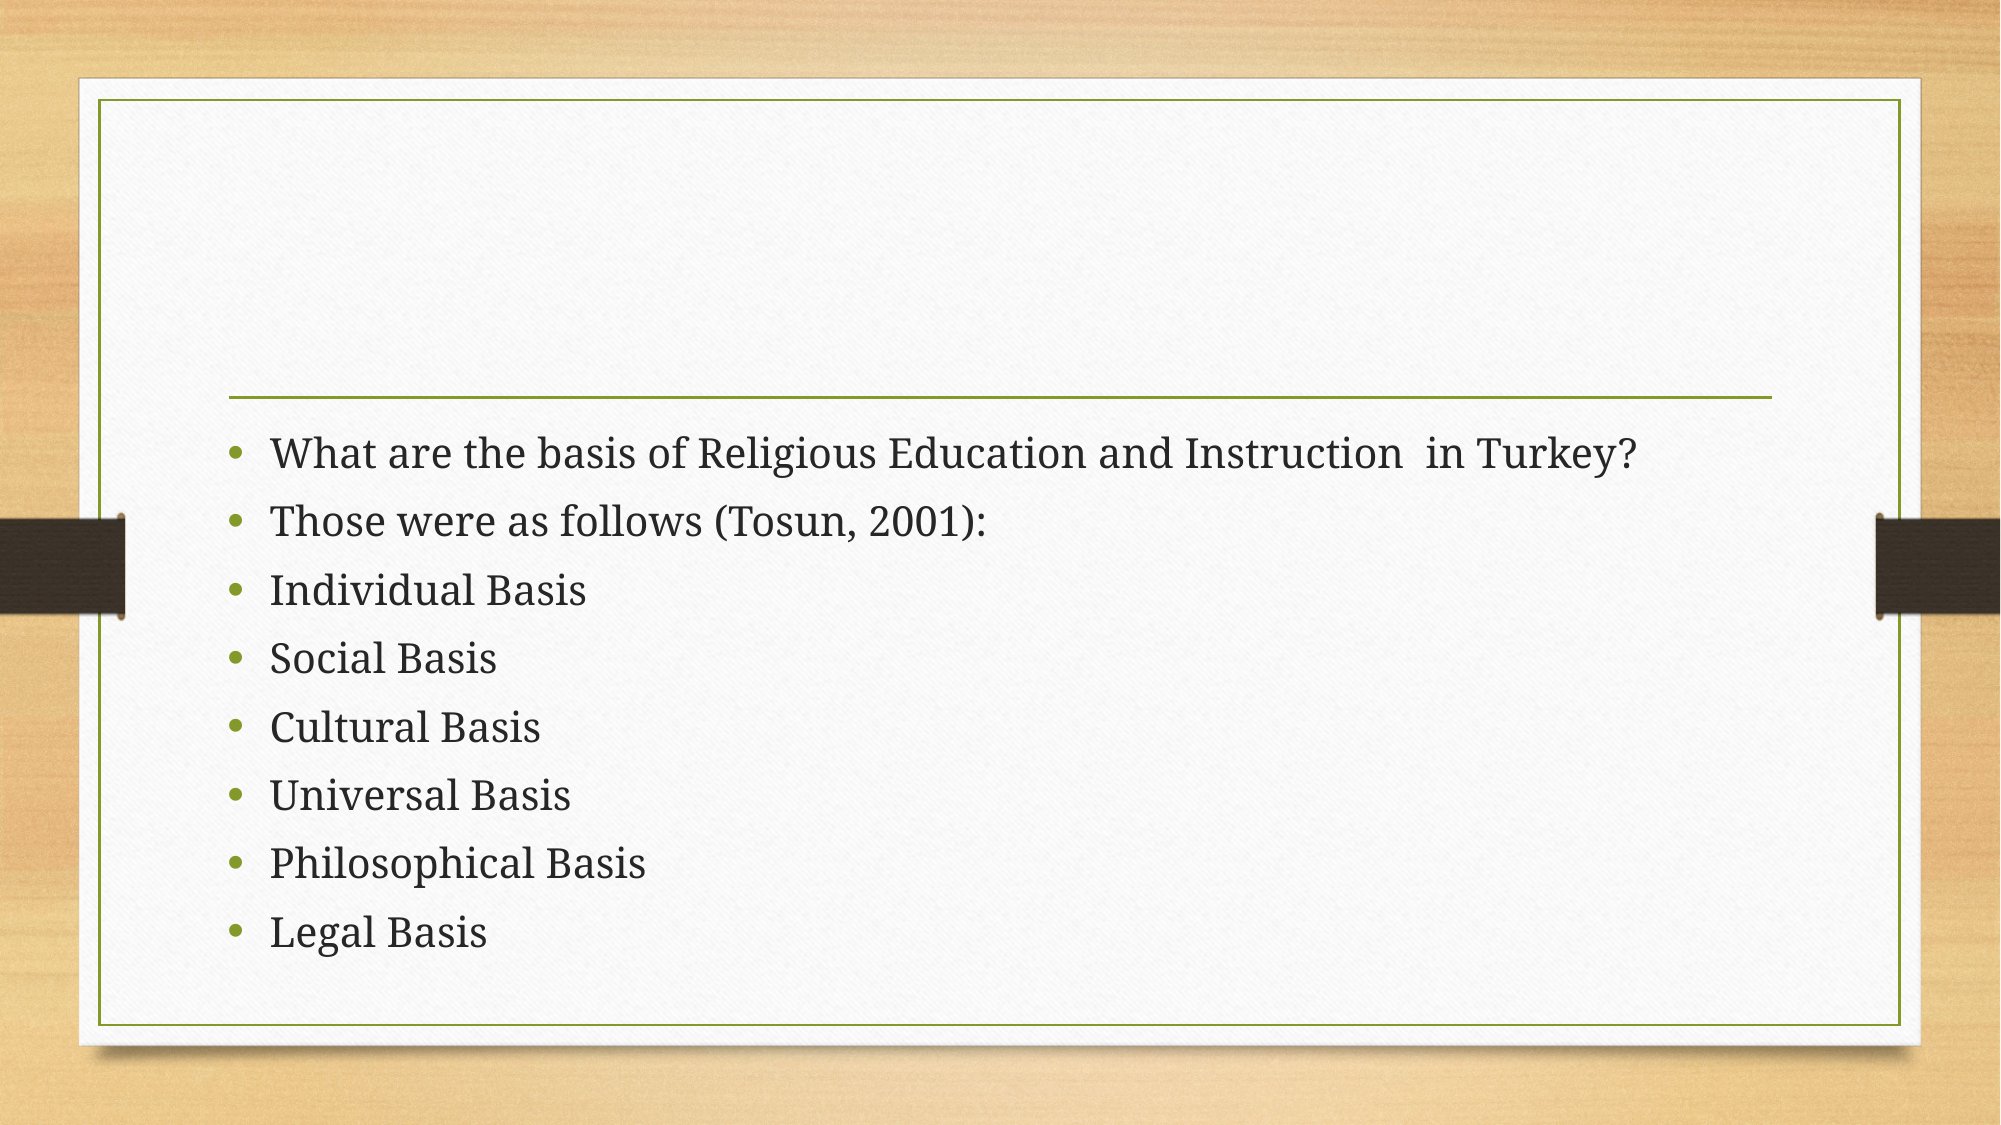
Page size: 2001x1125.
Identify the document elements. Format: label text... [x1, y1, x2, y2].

picture [0, 0, 2001, 1125]
list What are the basis of Religious Education and Instruction in Turkey? Those were as follows (Tosun, 2001): Individual Basis Social Basis Cultural Basis Universal Basis Philosophical Basis Legal Basis [212, 419, 1788, 964]
